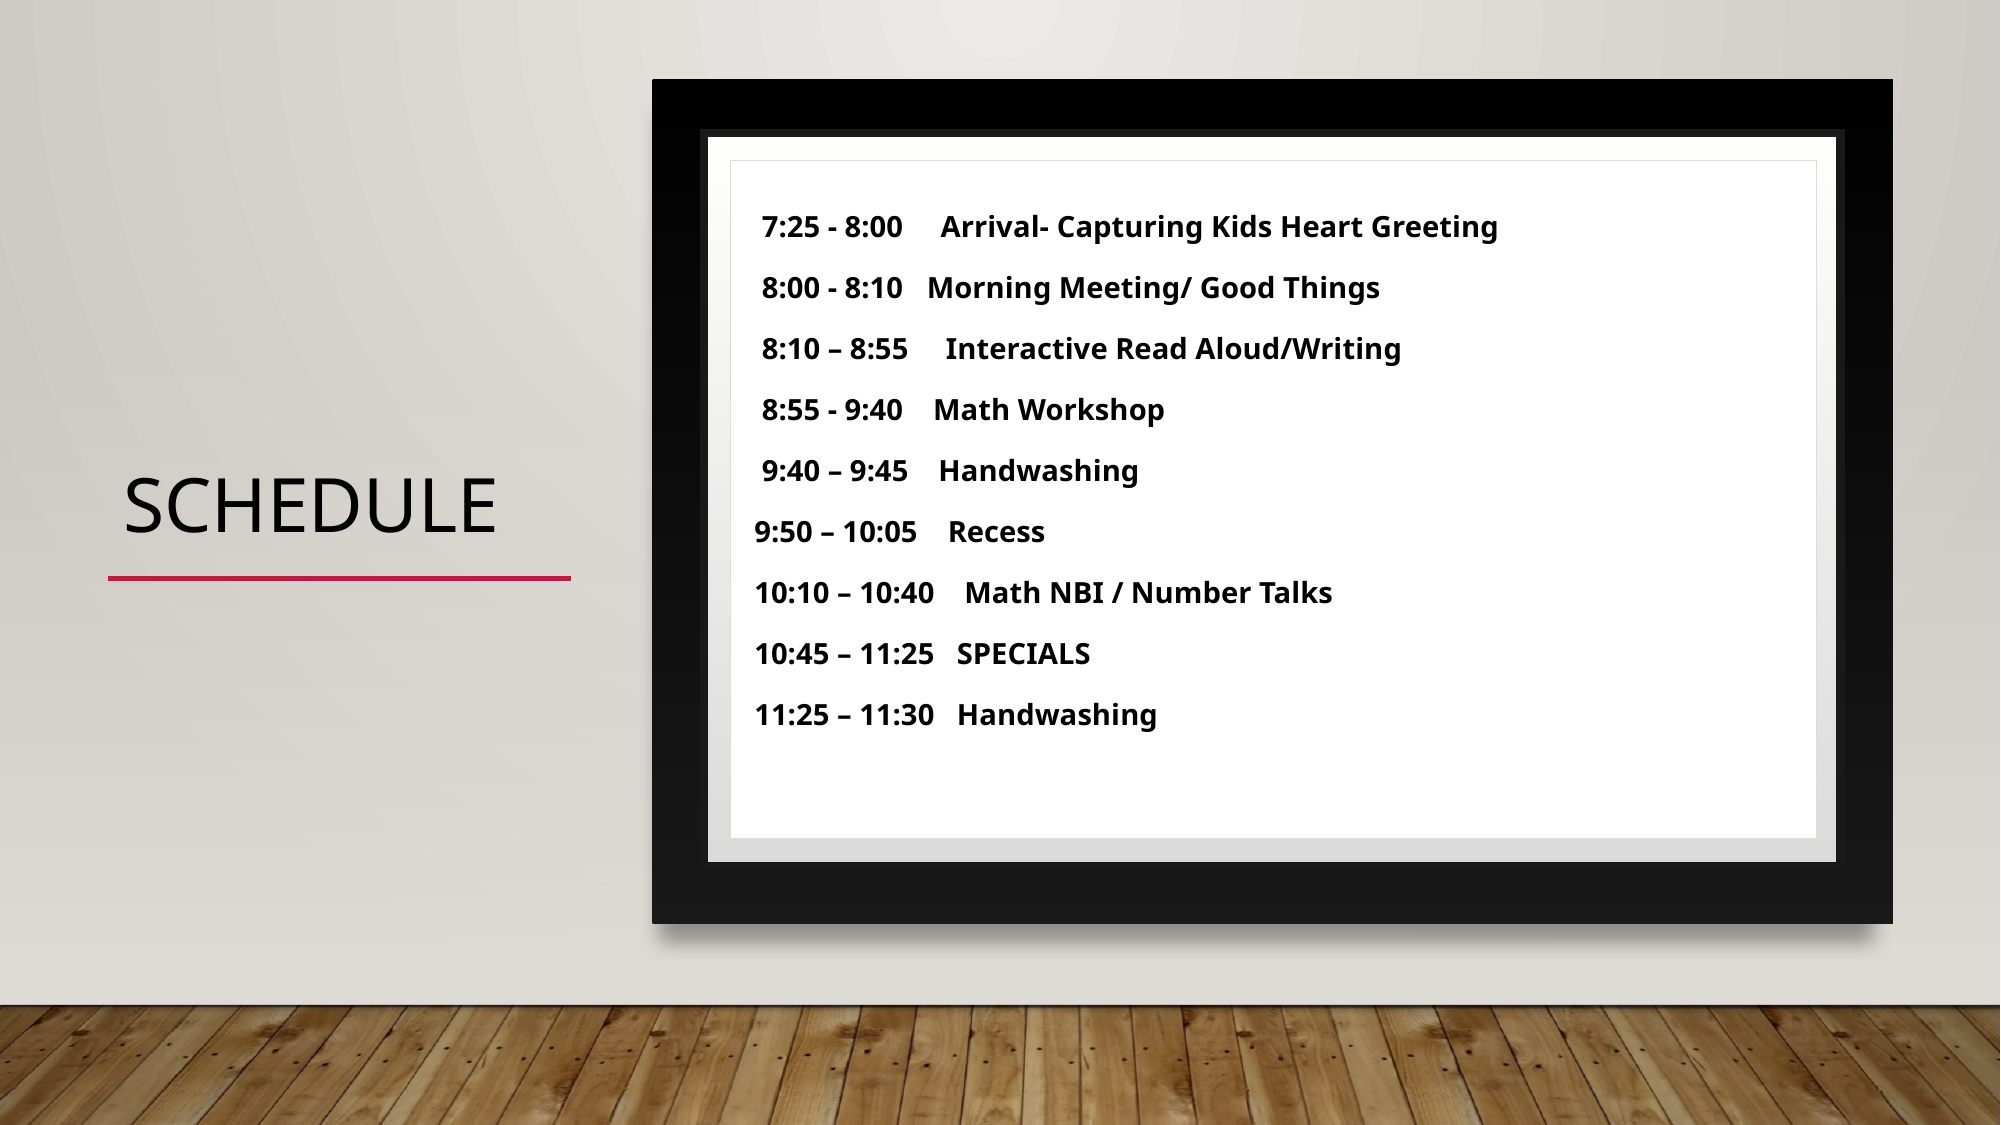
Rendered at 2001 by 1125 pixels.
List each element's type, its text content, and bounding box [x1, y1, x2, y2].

title Schedule [108, 241, 572, 549]
text_box [0, 0, 2000, 330]
picture [0, 1006, 2000, 1125]
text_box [652, 78, 1894, 924]
text_box [0, 330, 2000, 1004]
